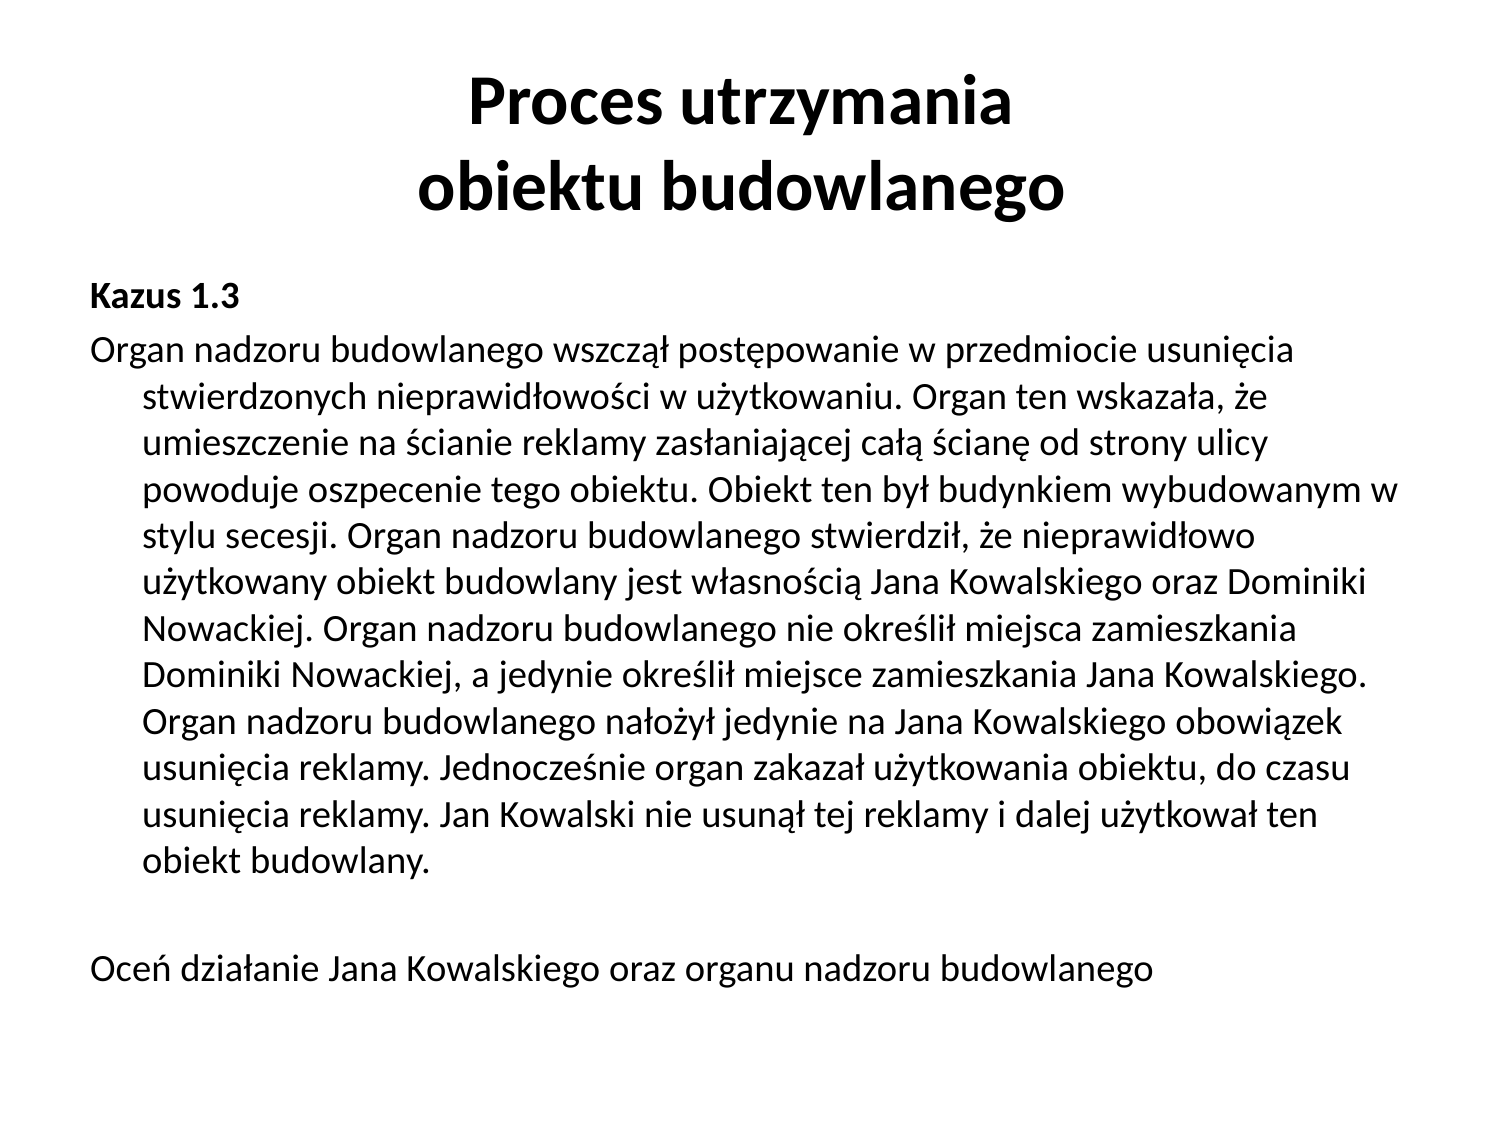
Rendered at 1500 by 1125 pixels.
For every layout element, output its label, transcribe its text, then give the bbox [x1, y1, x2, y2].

list Kazus 1.3 Organ nadzoru budowlanego wszczął postępowanie w przedmiocie usunięcia stwierdzonych nieprawidłowości w użytkowaniu. Organ ten wskazała, że umieszczenie na ścianie reklamy zasłaniającej całą ścianę od strony ulicy powoduje oszpecenie tego obiektu. Obiekt ten był budynkiem wybudowanym w stylu secesji. Organ nadzoru budowlanego stwierdził, że nieprawidłowo użytkowany obiekt budowlany jest własnością Jana Kowalskiego oraz Dominiki Nowackiej. Organ nadzoru budowlanego nie określił miejsca zamieszkania Dominiki Nowackiej, a jedynie określił miejsce zamieszkania Jana Kowalskiego. Organ nadzoru budowlanego nałożył jedynie na Jana Kowalskiego obowiązek usunięcia reklamy. Jednocześnie organ zakazał użytkowania obiektu, do czasu usunięcia reklamy. Jan Kowalski nie usunął tej reklamy i dalej użytkował ten obiekt budowlany. Oceń działanie Jana Kowalskiego oraz organu nadzoru budowlanego [75, 262, 1425, 1005]
title Proces utrzymania obiektu budowlanego [75, 45, 1425, 233]
